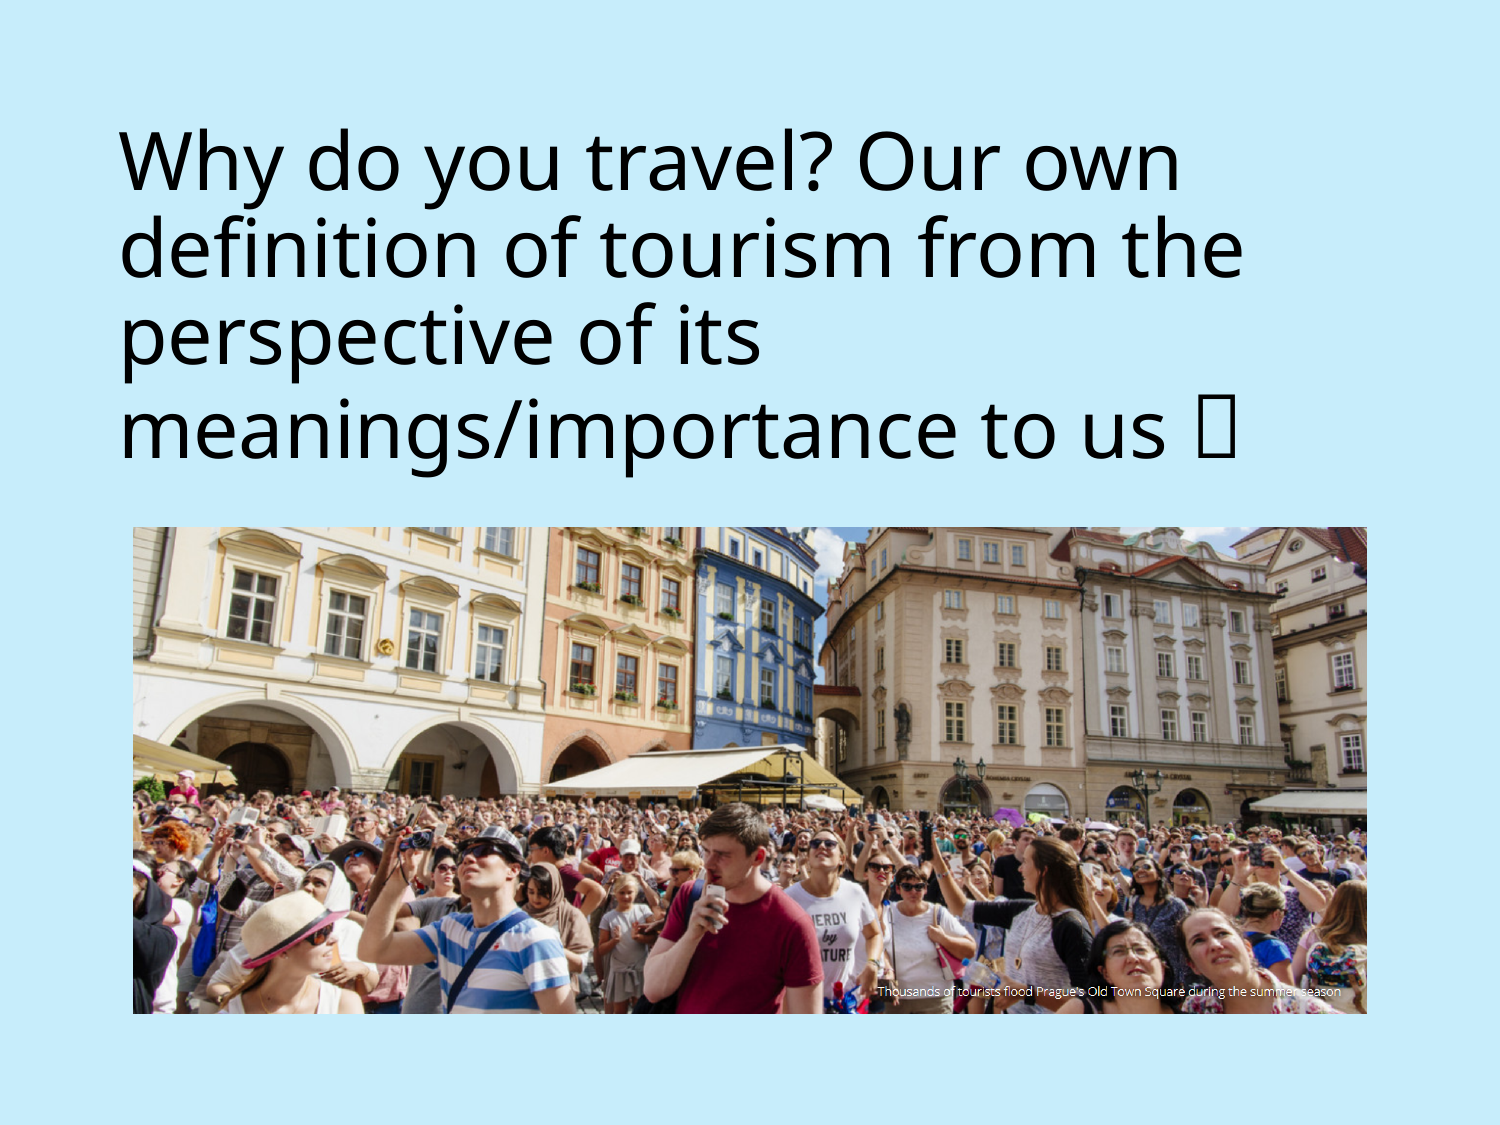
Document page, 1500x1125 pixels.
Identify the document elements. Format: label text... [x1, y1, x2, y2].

picture [133, 527, 1367, 1014]
title Why do you travel? Our own definition of tourism from the perspective of its meanings/importance to us  [103, 113, 1397, 486]
